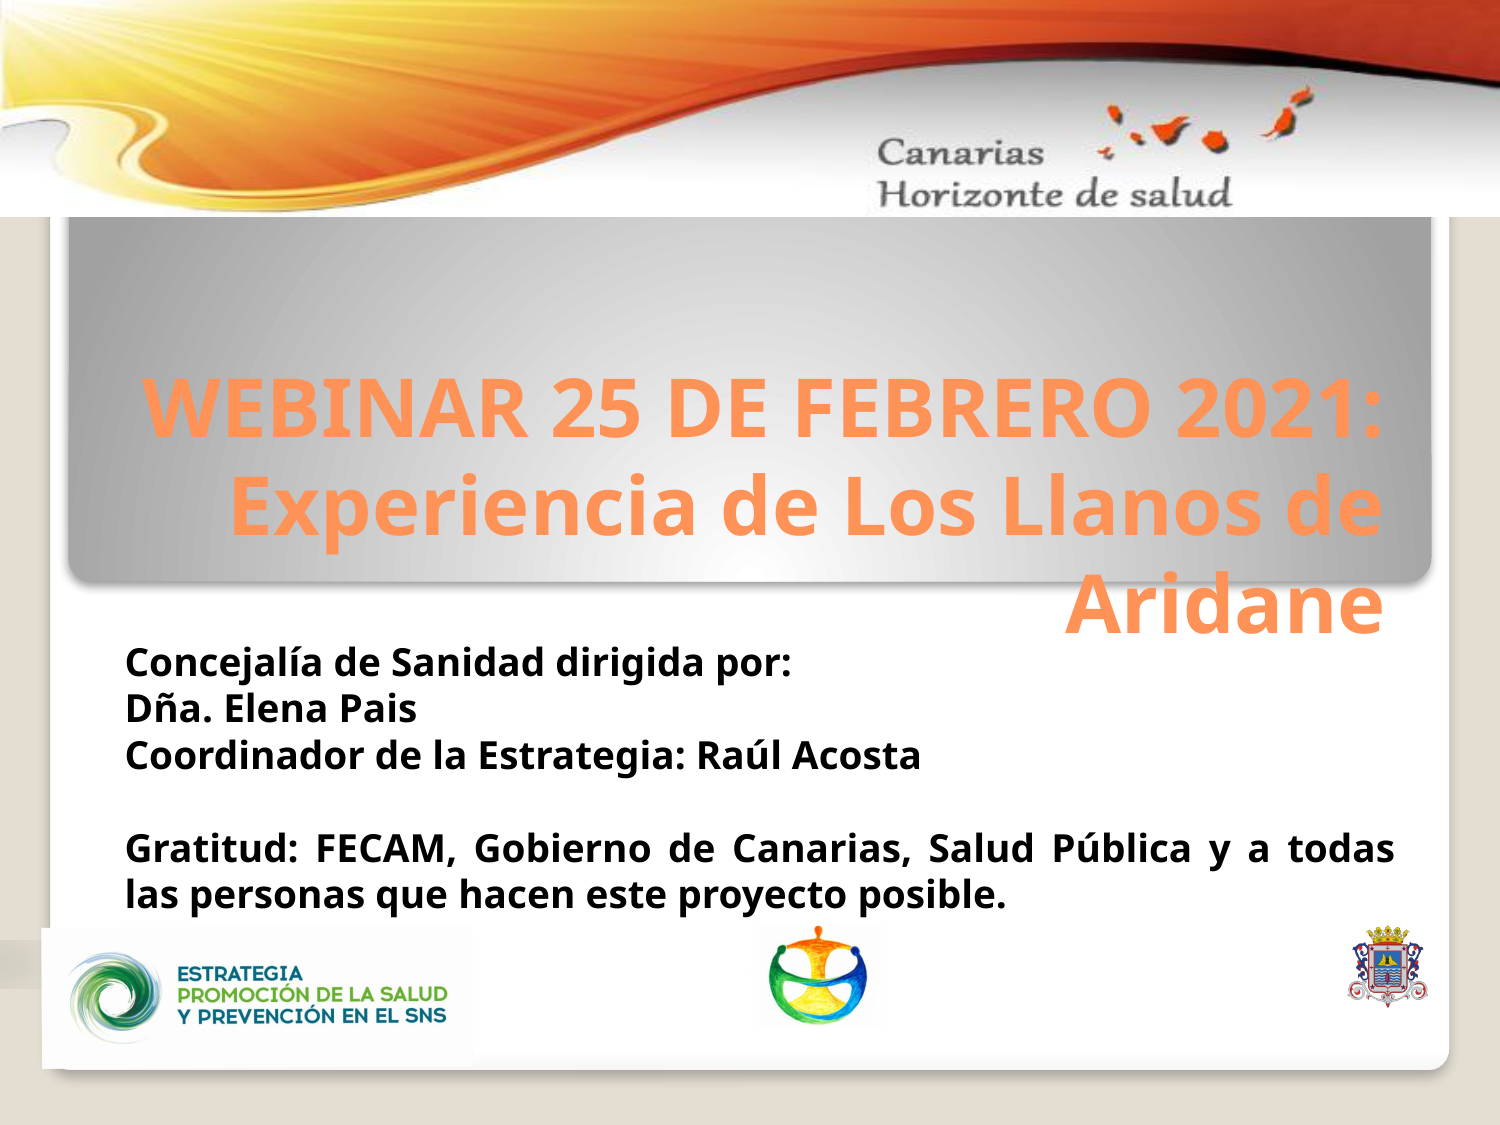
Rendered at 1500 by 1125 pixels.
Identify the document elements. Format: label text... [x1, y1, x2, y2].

picture [41, 926, 473, 1069]
picture [1347, 925, 1429, 1008]
picture [749, 925, 886, 1028]
title WEBINAR 25 DE FEBRERO 2021: Experiencia de Los Llanos de Aridane [118, 298, 1394, 637]
picture [0, 0, 1500, 218]
subtitle Concejalía de Sanidad dirigida por: Dña. Elena Pais Coordinador de la Estrategia: Raúl Acosta Gratitud: FECAM, Gobierno de Canarias, Salud Pública y a todas las personas que hacen este proyecto posible. [88, 637, 1412, 926]
